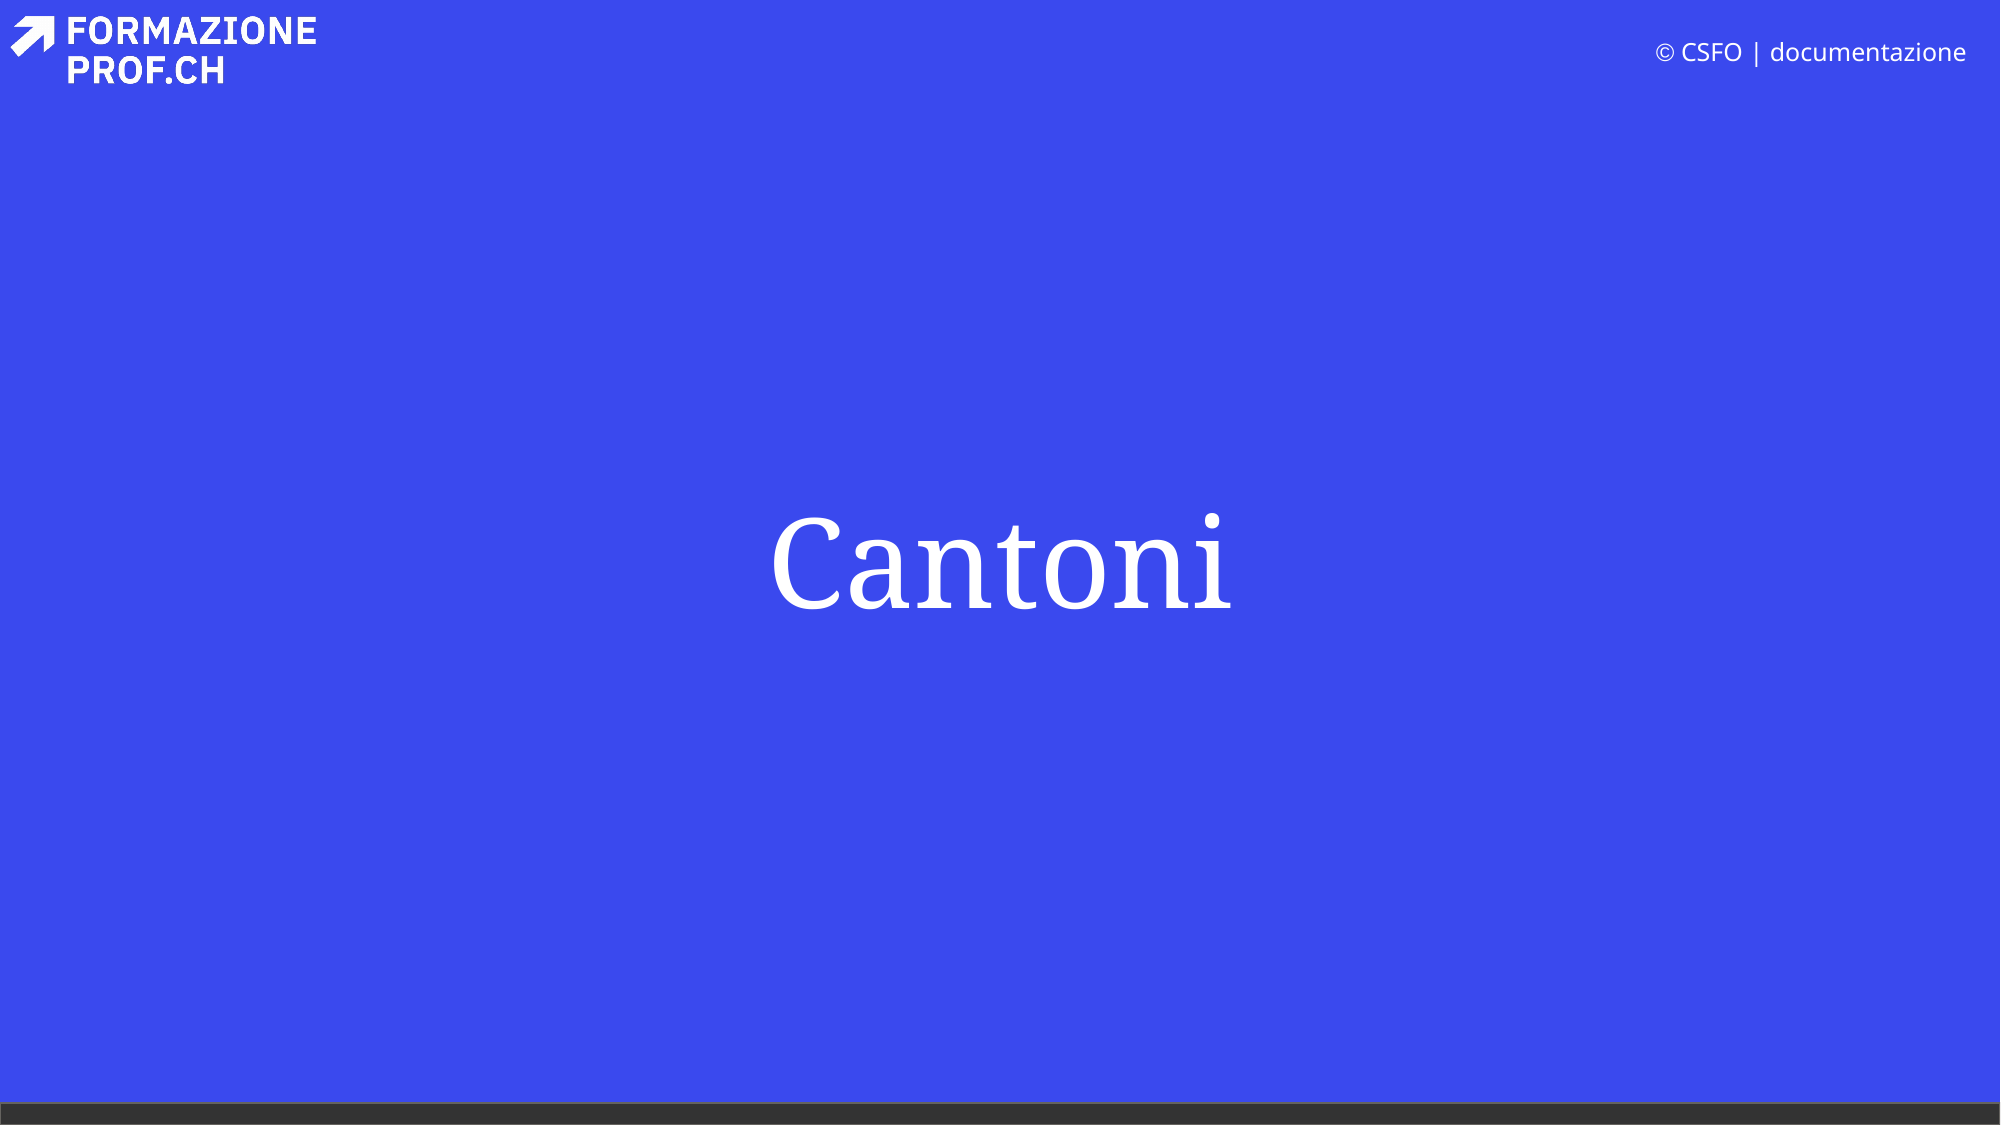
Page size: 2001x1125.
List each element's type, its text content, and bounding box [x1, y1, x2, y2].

title Cantoni [249, 482, 1750, 643]
picture [10, 16, 317, 84]
